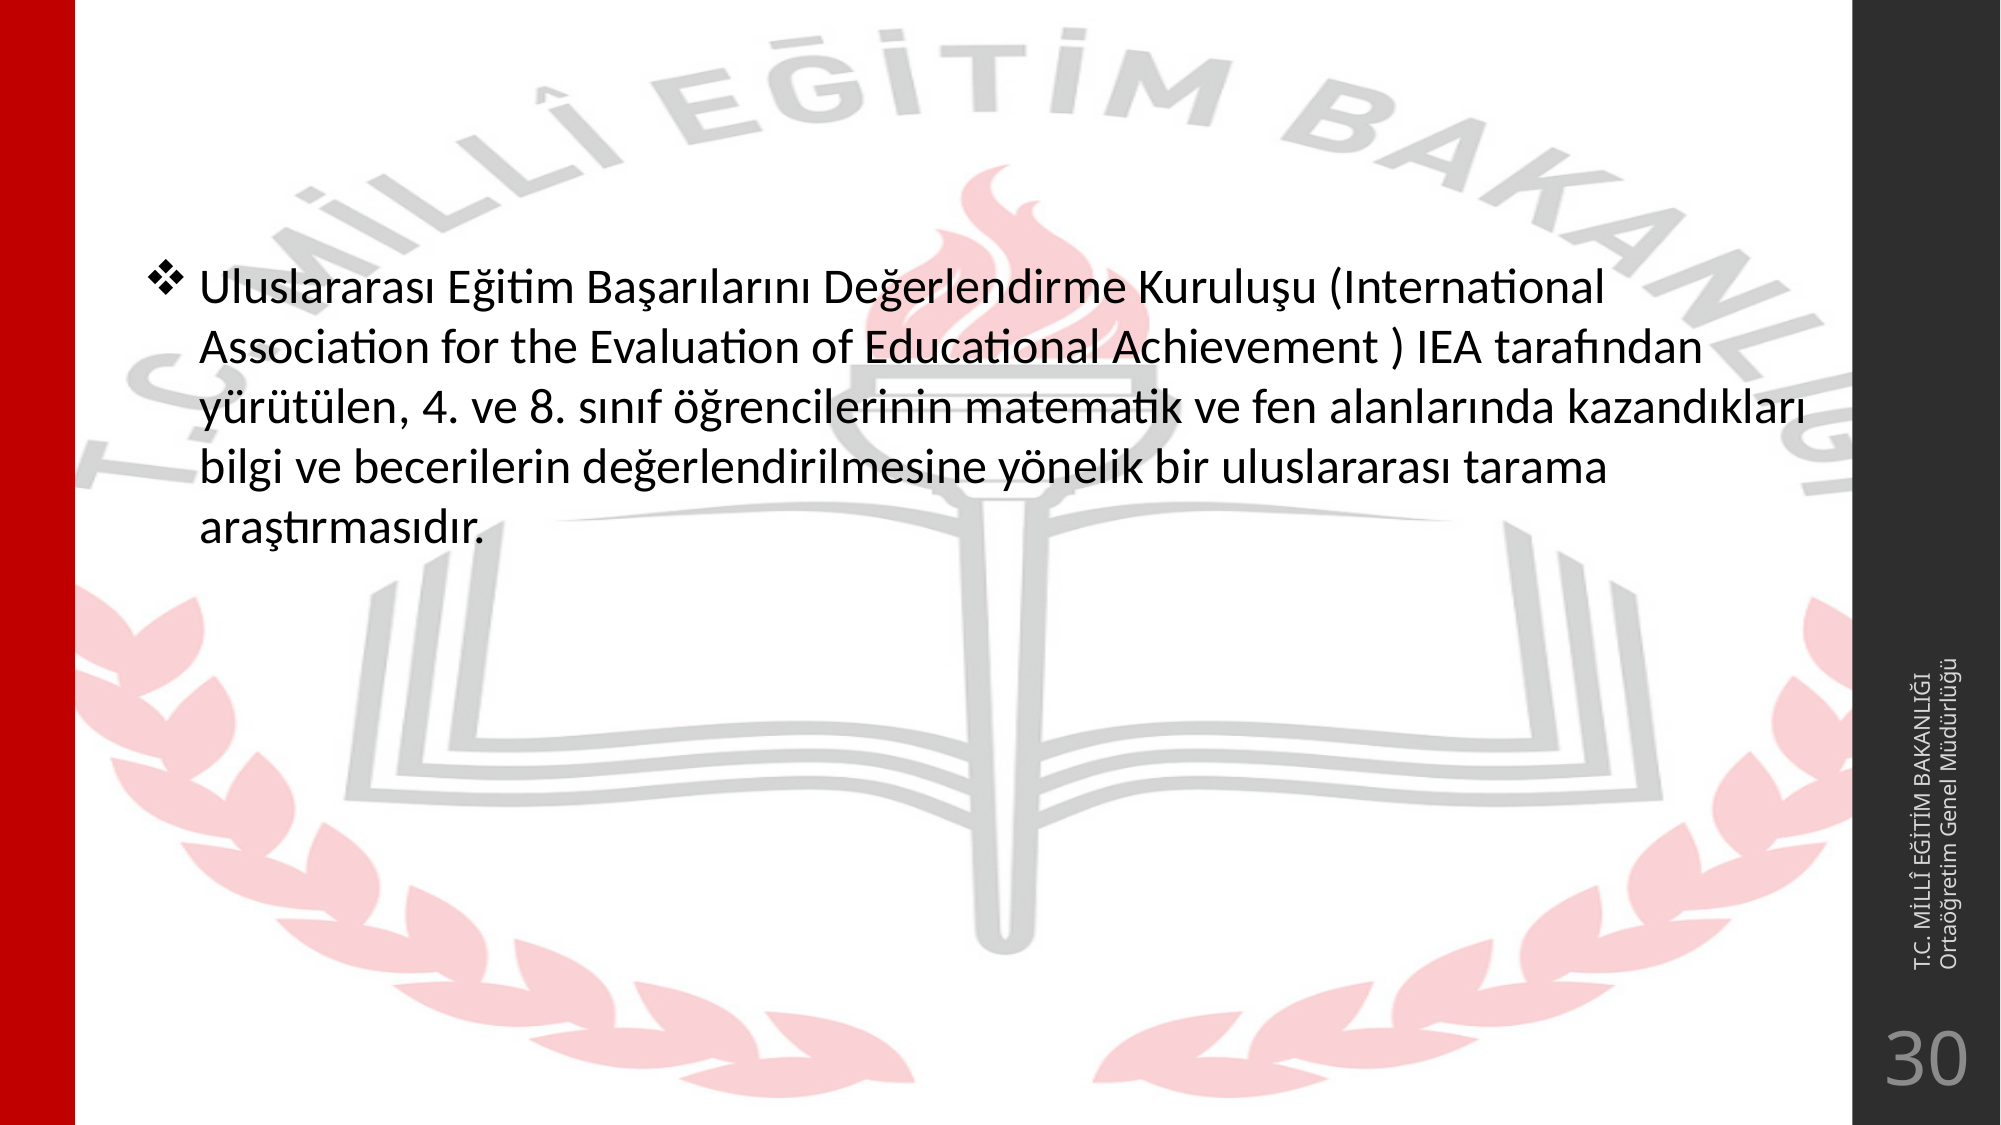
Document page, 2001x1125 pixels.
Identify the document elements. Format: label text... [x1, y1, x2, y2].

text_box Uluslararası Eğitim Başarılarını Değerlendirme Kuruluşu (International Association for the Evaluation of Educational Achievement ) IEA tarafından yürütülen, 4. ve 8. sınıf öğrencilerinin matematik ve fen alanlarında kazandıkları bilgi ve becerilerin değerlendirilmesine yönelik bir uluslararası tarama araştırmasıdır. [128, 246, 1845, 934]
slide_number 30 [1852, 1012, 2000, 1110]
footer T.C. MİLLÎ EĞİTİM BAKANLIĞI Ortaöğretim Genel Müdürlüğü [1897, 271, 1971, 986]
